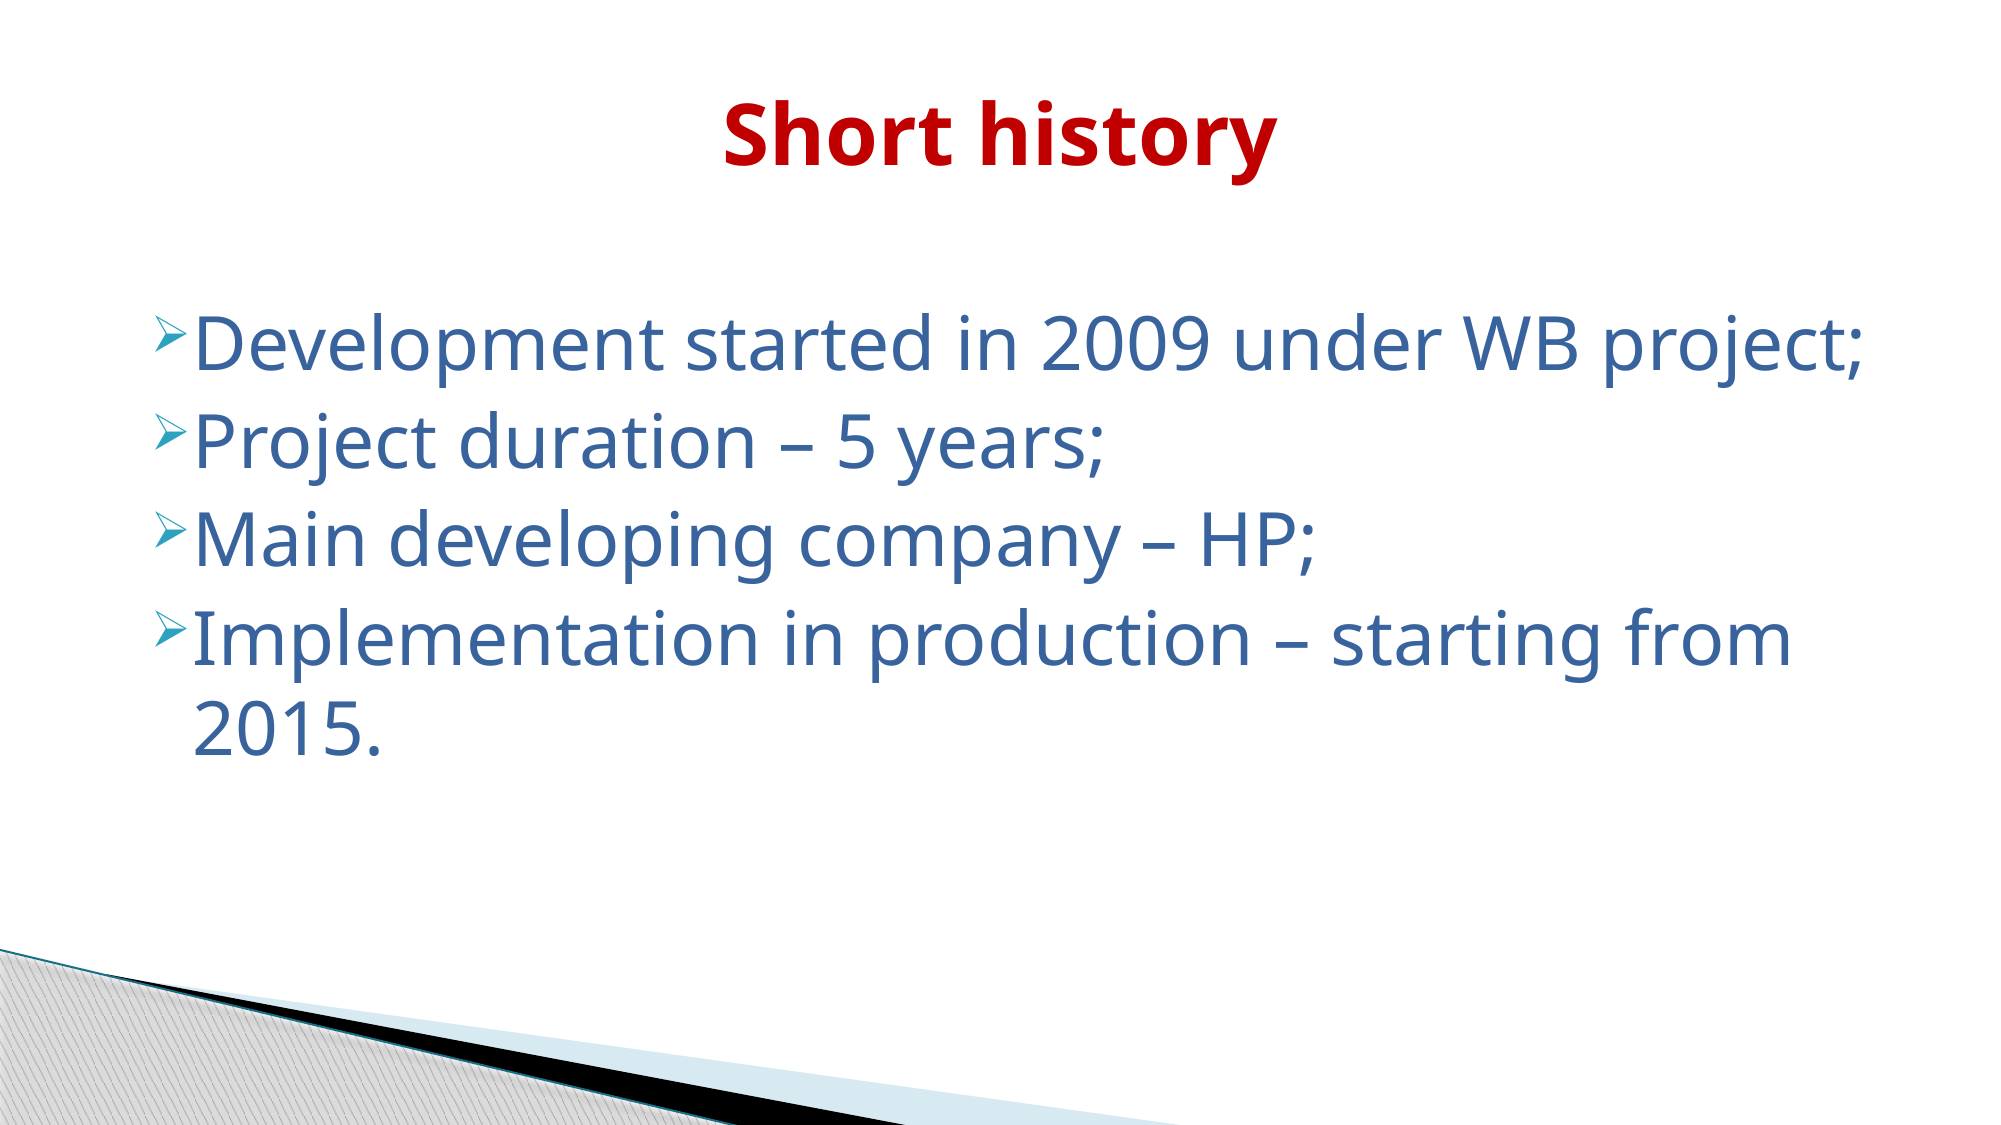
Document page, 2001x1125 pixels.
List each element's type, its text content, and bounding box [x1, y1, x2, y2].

list Development started in 2009 under WB project; Project duration – 5 years; Main developing company – HP; Implementation in production – starting from 2015. [118, 287, 1900, 978]
title Short history [102, 49, 1900, 214]
